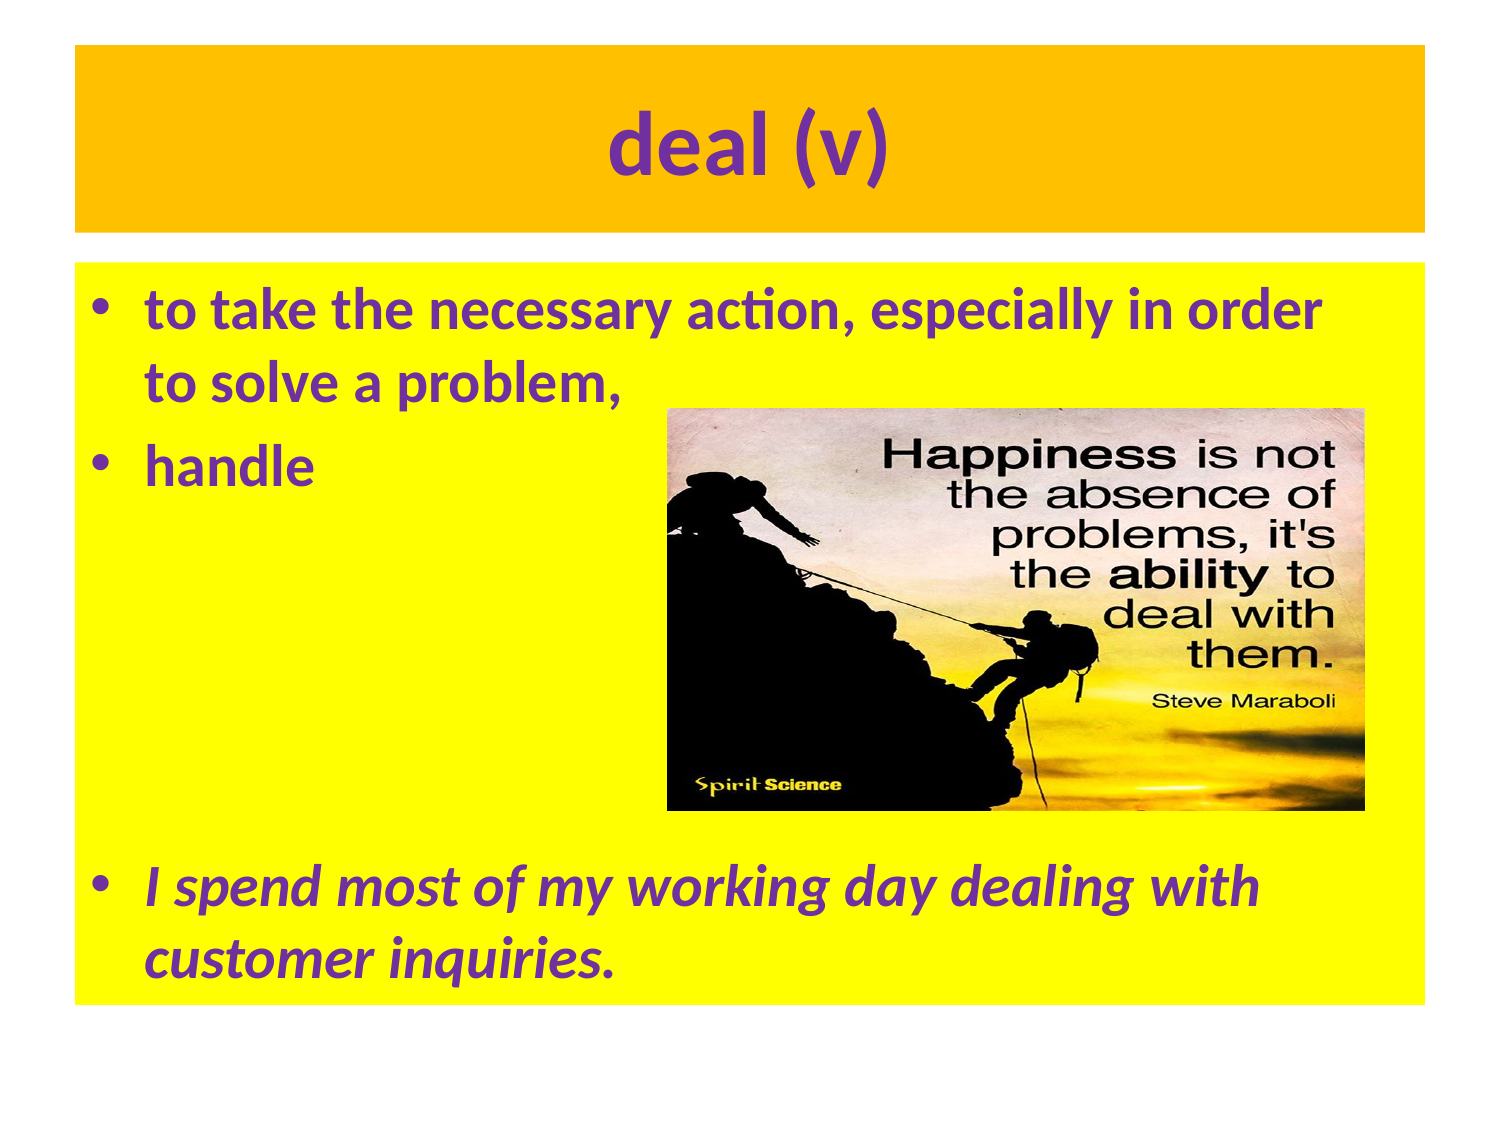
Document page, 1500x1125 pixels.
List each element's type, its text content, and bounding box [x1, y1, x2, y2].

list to take the necessary action, especially in order to solve a problem, handle I spend most of my working day dealing with customer inquiries. [75, 262, 1425, 1005]
title deal (v) [75, 45, 1425, 233]
picture [667, 408, 1365, 811]
